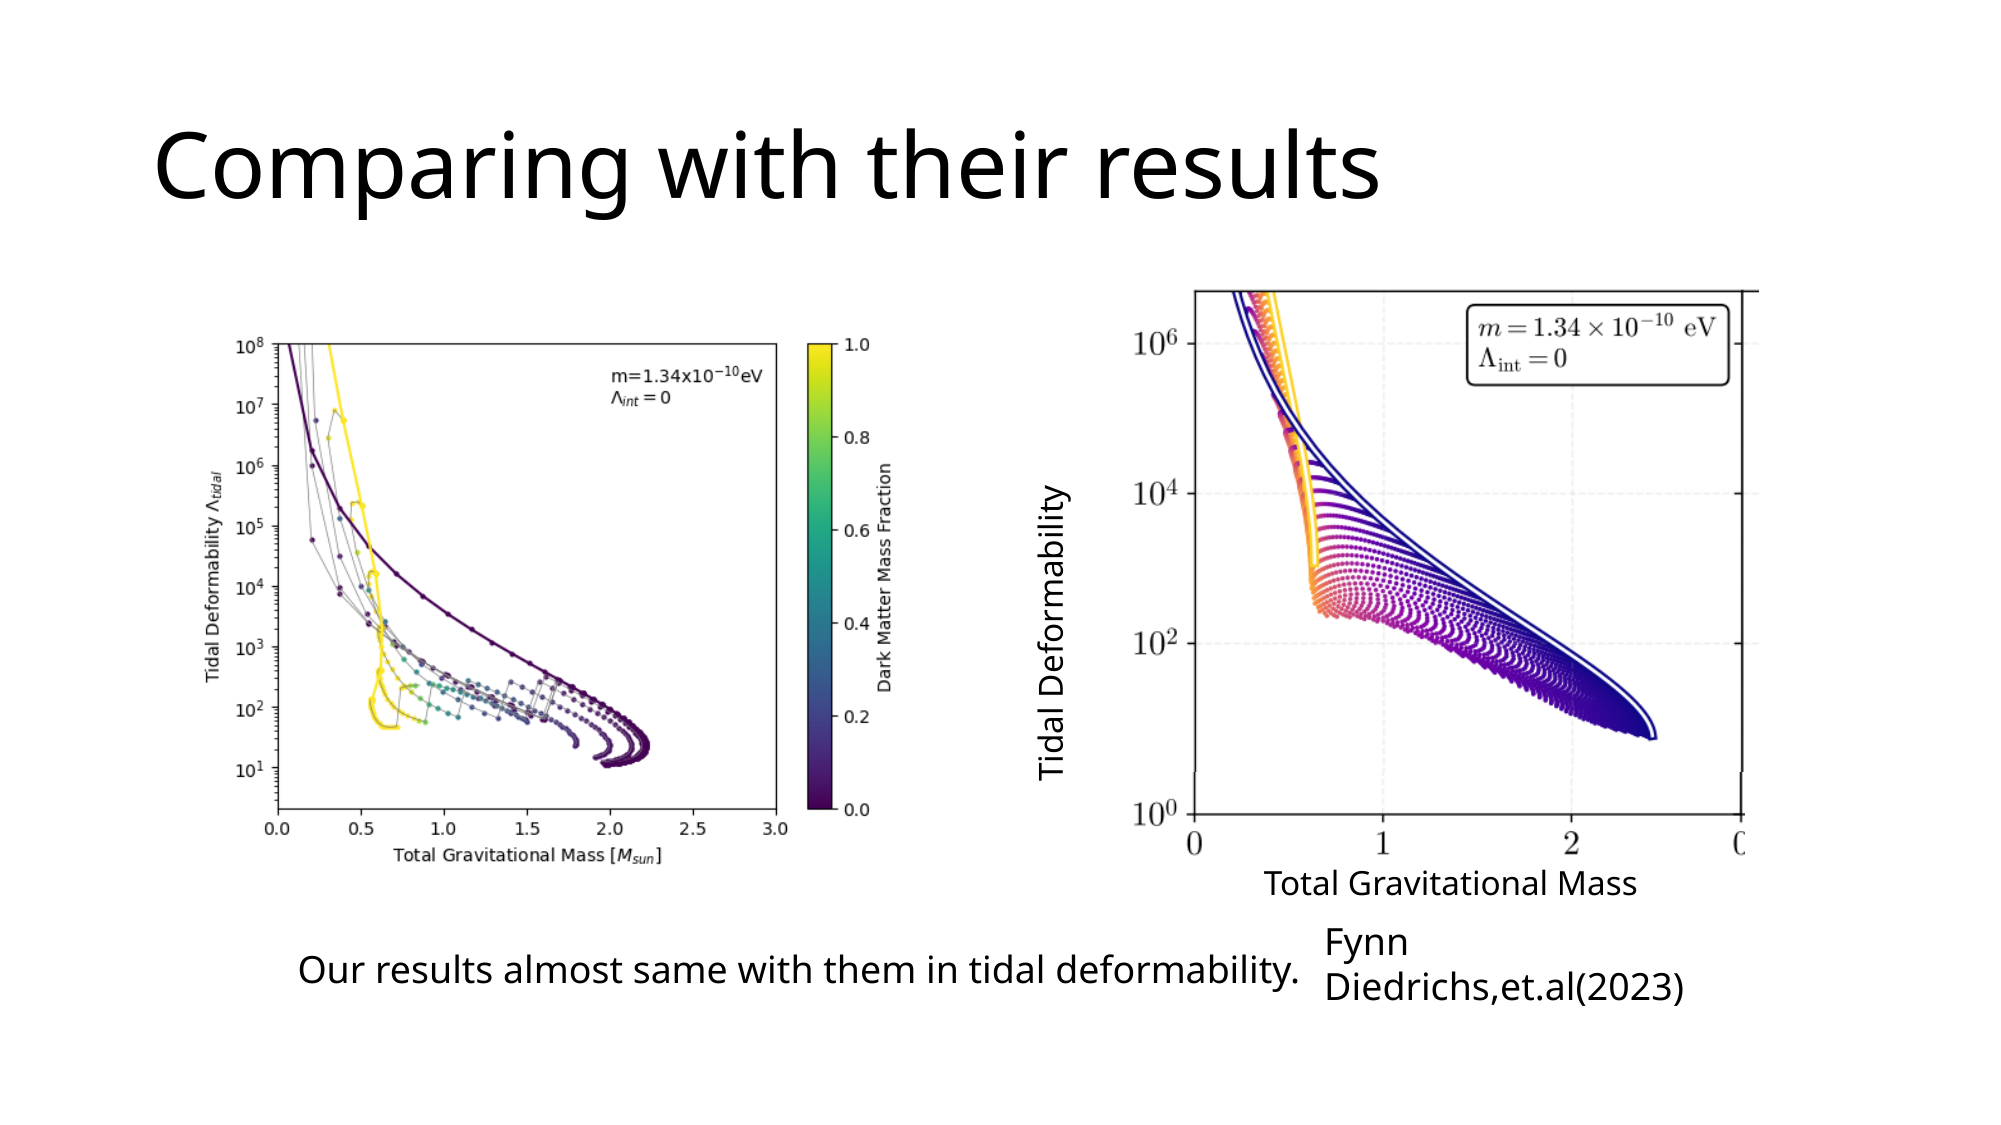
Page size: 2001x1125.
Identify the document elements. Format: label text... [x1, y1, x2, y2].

picture [191, 322, 908, 879]
picture [1106, 286, 1759, 857]
text_box Fynn Diedrichs,et.al(2023) [1309, 910, 1759, 1016]
title Comparing with their results [137, 59, 1863, 278]
text_box Our results almost same with them in tidal deformability. [282, 939, 1309, 999]
